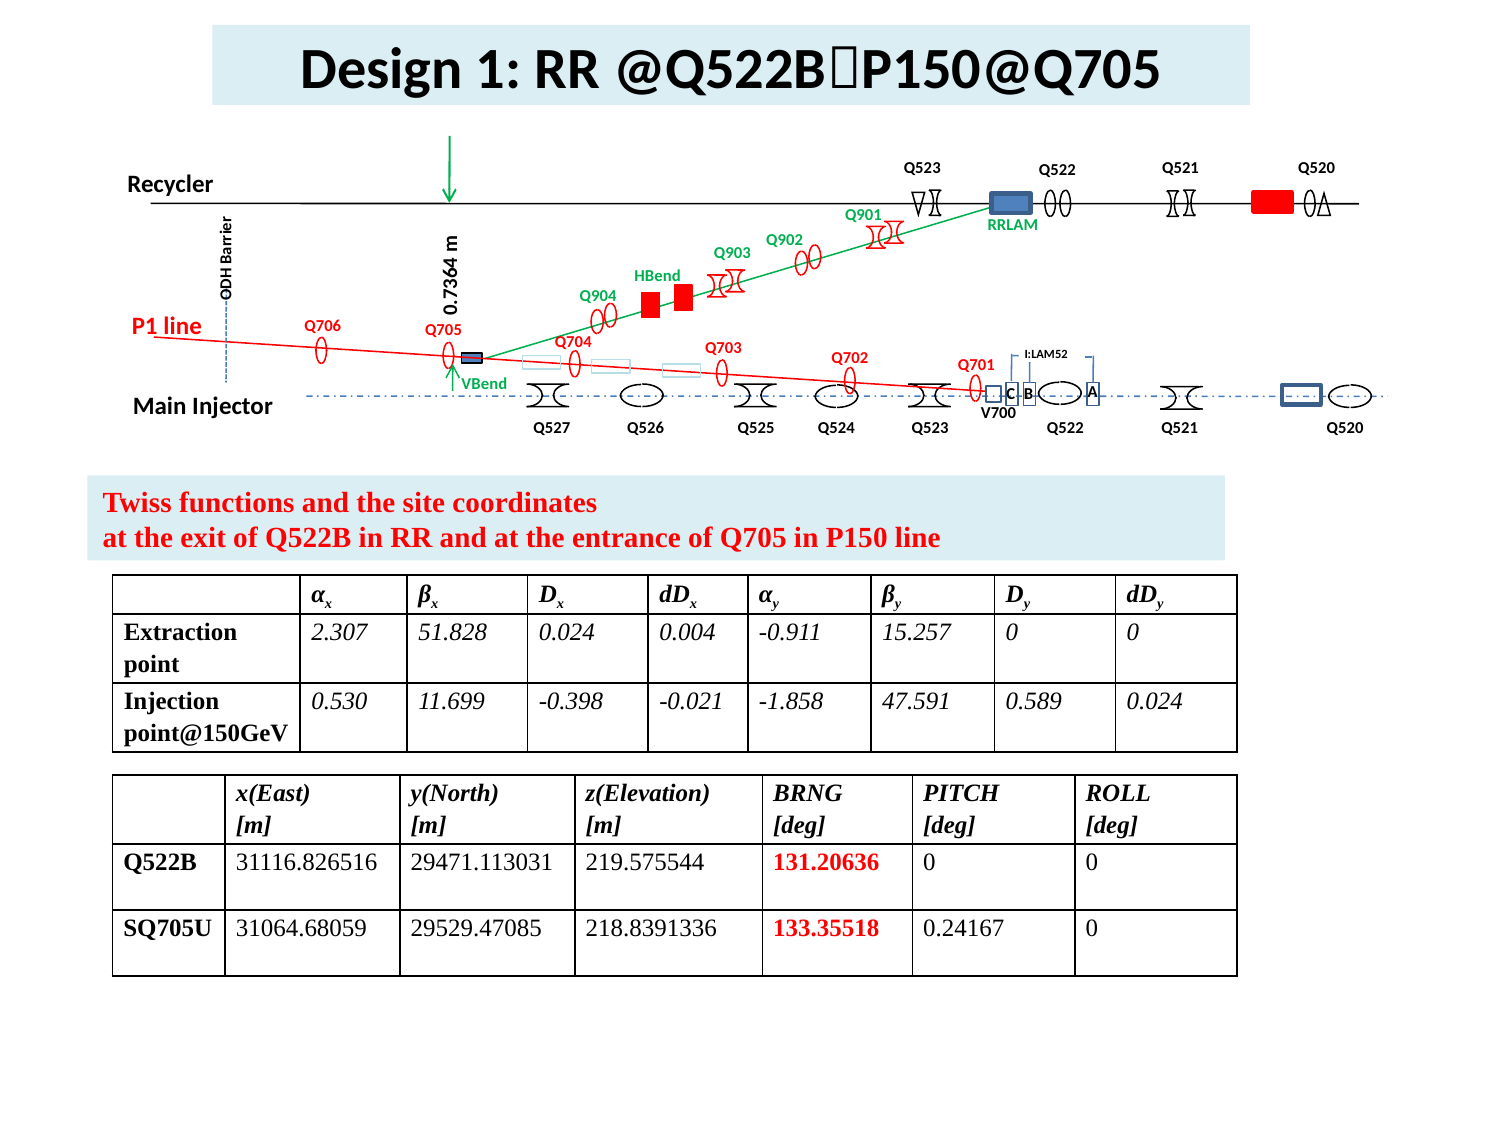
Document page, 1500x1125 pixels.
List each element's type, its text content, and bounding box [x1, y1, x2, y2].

table_cell 131.20636 [763, 845, 912, 909]
table_cell 31064.68059 [226, 911, 399, 975]
table_cell 0.589 [995, 684, 1115, 751]
table_cell -1.858 [749, 684, 870, 751]
table_header ROLL [deg] [1076, 776, 1236, 843]
table_cell 218.8391336 [576, 911, 762, 975]
table_header αx [301, 576, 406, 613]
table_header BRNG [deg] [763, 776, 912, 843]
table_header αy [749, 576, 870, 613]
table_cell 11.699 [408, 684, 527, 751]
title Design 1: RR @Q522BP150@Q705 [212, 24, 1250, 98]
table_header Dy [995, 576, 1115, 613]
table_cell -0.911 [749, 615, 870, 682]
table_cell 47.591 [872, 684, 994, 751]
table_header βy [872, 576, 994, 613]
table_cell 31116.826516 [226, 845, 399, 909]
table_cell 29471.113031 [401, 845, 574, 909]
table_cell 0 [995, 615, 1115, 682]
table_cell Q522B [113, 845, 224, 909]
table_header [113, 776, 224, 843]
table_cell 0.024 [1116, 684, 1236, 751]
table_cell 15.257 [872, 615, 994, 682]
table_cell 0 [1076, 911, 1236, 975]
table_cell 51.828 [408, 615, 527, 682]
text_box Twiss functions and the site coordinates at the exit of Q522B in RR and at the entrance of Q705 in P150 line [87, 475, 1225, 561]
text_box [112, 99, 1388, 448]
table_cell 219.575544 [576, 845, 762, 909]
table_header dDx [649, 576, 747, 613]
table_cell 0.024 [528, 615, 647, 682]
table_cell 2.307 [301, 615, 406, 682]
table_cell Extraction point [113, 615, 299, 682]
table_cell SQ705U [113, 911, 224, 975]
table_header [113, 576, 299, 613]
table_cell 29529.47085 [401, 911, 574, 975]
table_cell 0.24167 [913, 911, 1074, 975]
table_cell 133.35518 [763, 911, 912, 975]
table_cell -0.021 [649, 684, 747, 751]
table_header βx [408, 576, 527, 613]
table_header PITCH [deg] [913, 776, 1074, 843]
table_header x(East) [m] [226, 776, 399, 843]
table_cell 0 [913, 845, 1074, 909]
table_header Dx [528, 576, 647, 613]
table_cell Injection point@150GeV [113, 684, 299, 751]
table_cell 0.004 [649, 615, 747, 682]
table_header dDy [1116, 576, 1236, 613]
table_cell 0 [1116, 615, 1236, 682]
table_cell -0.398 [528, 684, 647, 751]
table_cell 0 [1076, 845, 1236, 909]
table_header z(Elevation) [m] [576, 776, 762, 843]
table_header y(North) [m] [401, 776, 574, 843]
table_cell 0.530 [301, 684, 406, 751]
